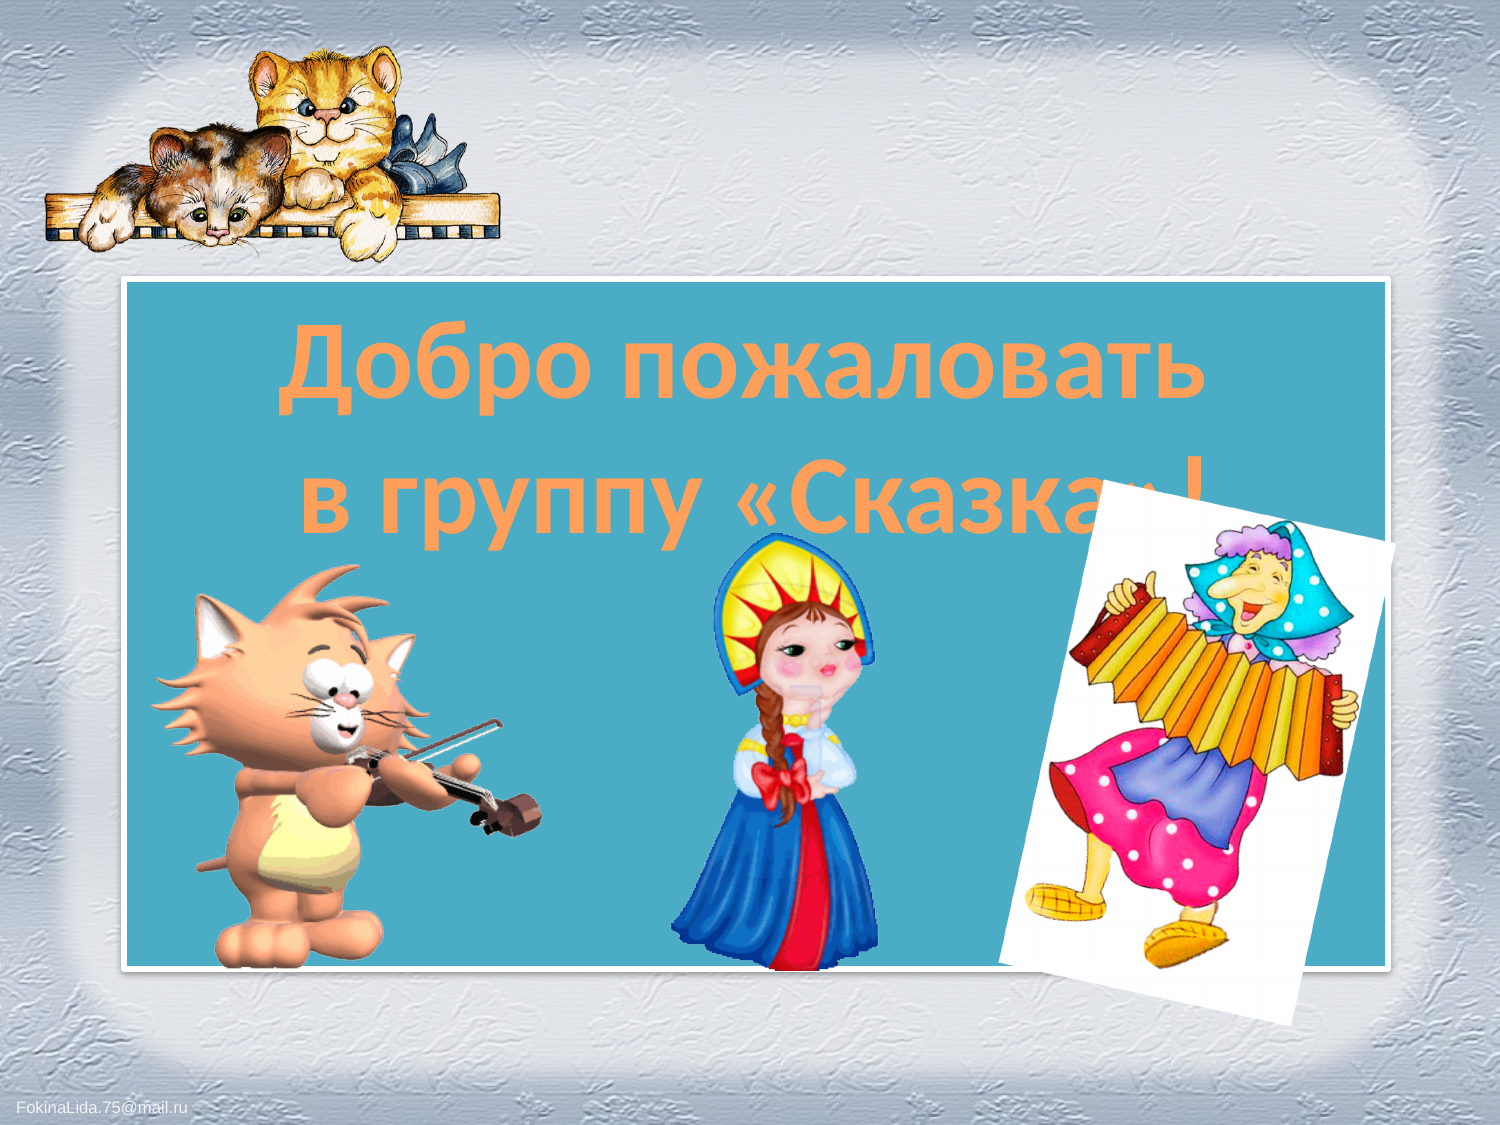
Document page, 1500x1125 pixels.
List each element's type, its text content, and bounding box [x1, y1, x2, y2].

list [75, 262, 1425, 1005]
picture [0, 0, 1500, 1125]
text_box Добро пожаловать в группу «Сказка»! [121, 276, 1391, 972]
